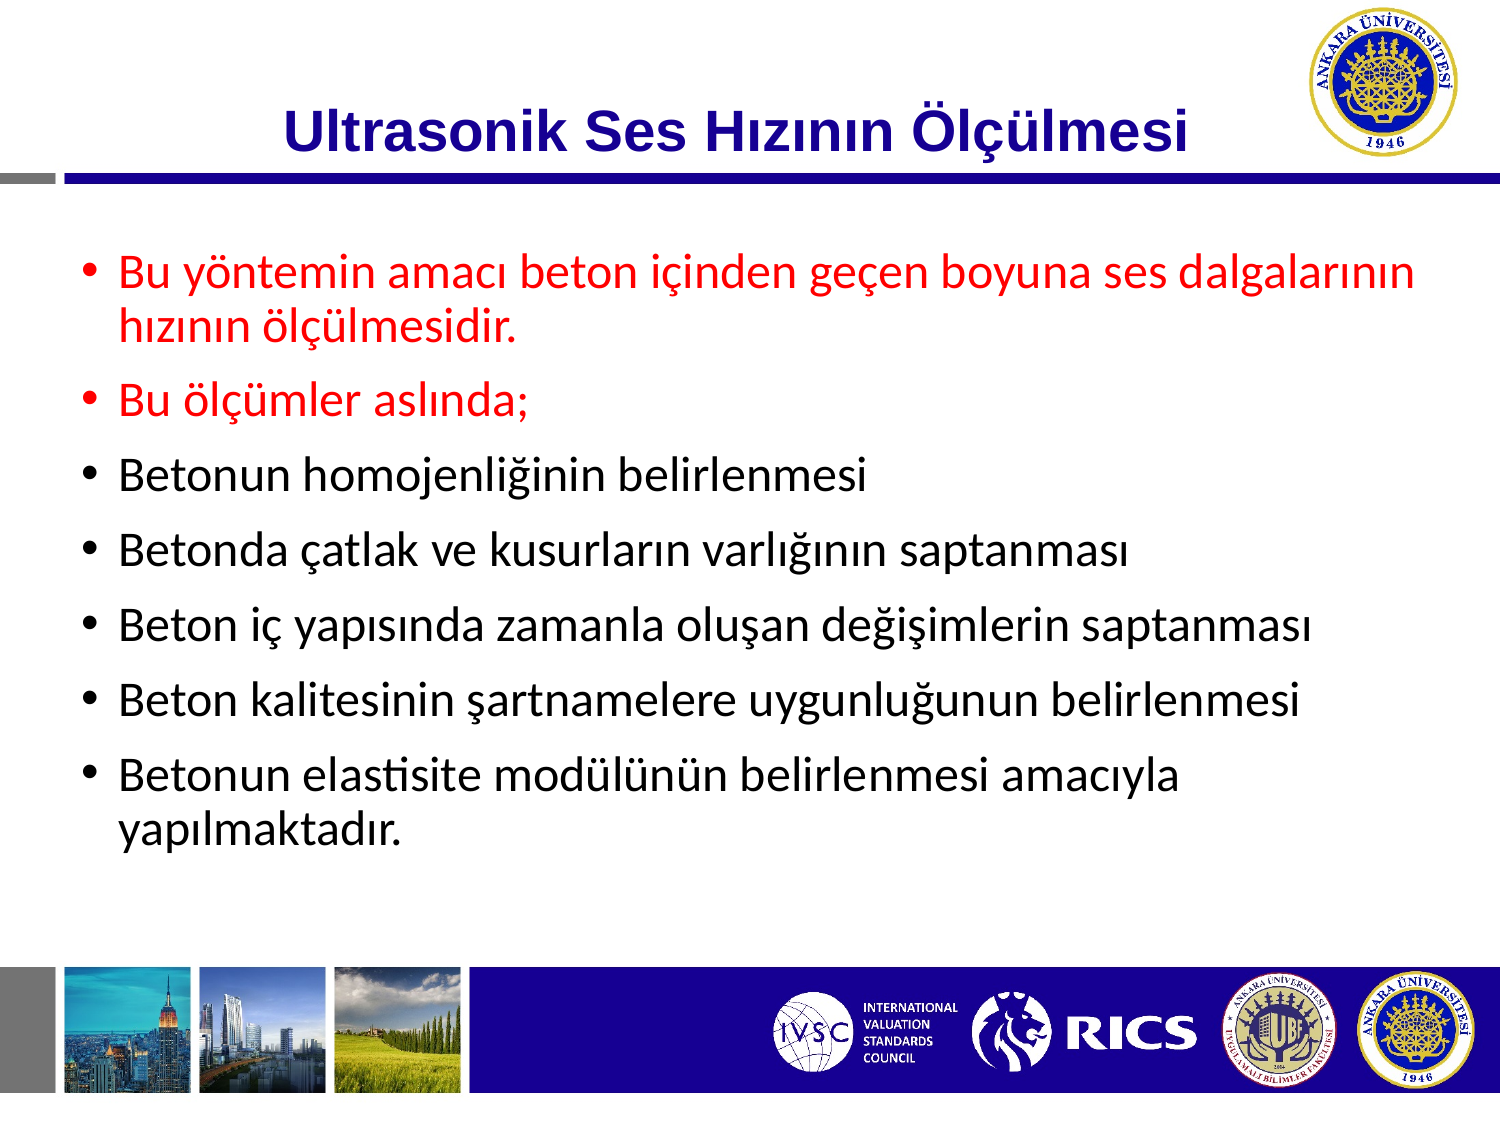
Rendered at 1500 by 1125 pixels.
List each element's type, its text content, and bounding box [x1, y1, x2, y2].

list Bu yöntemin amacı beton içinden geçen boyuna ses dalgalarının hızının ölçülmesidir. Bu ölçümler aslında; Betonun homojenliğinin belirlenmesi Betonda çatlak ve kusurların varlığının saptanması Beton iç yapısında zamanla oluşan değişimlerin saptanması Beton kalitesinin şartnamelere uygunluğunun belirlenmesi Betonun elastisite modülünün belirlenmesi amacıyla yapılmaktadır. [66, 237, 1466, 885]
picture [0, 0, 1500, 1125]
title Ultrasonik Ses Hızının Ölçülmesi [268, 93, 1234, 195]
